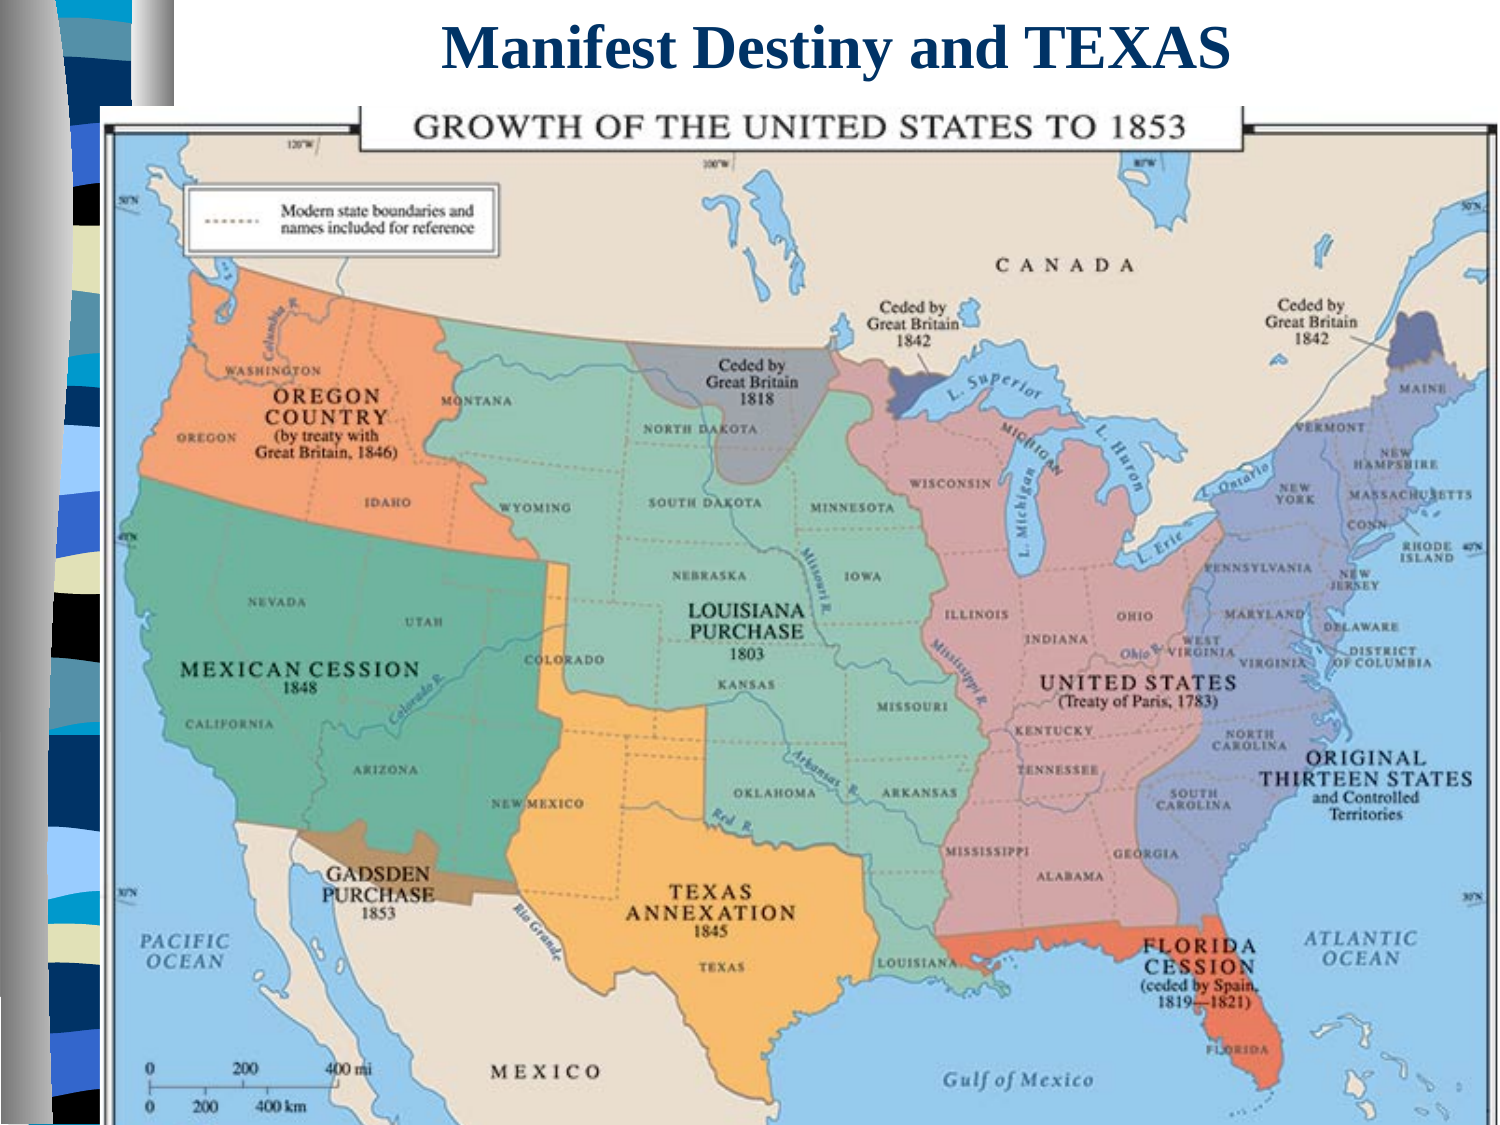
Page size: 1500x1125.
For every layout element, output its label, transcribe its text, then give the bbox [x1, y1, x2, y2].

title Manifest Destiny and TEXAS [200, 0, 1475, 88]
picture [99, 106, 1498, 1125]
